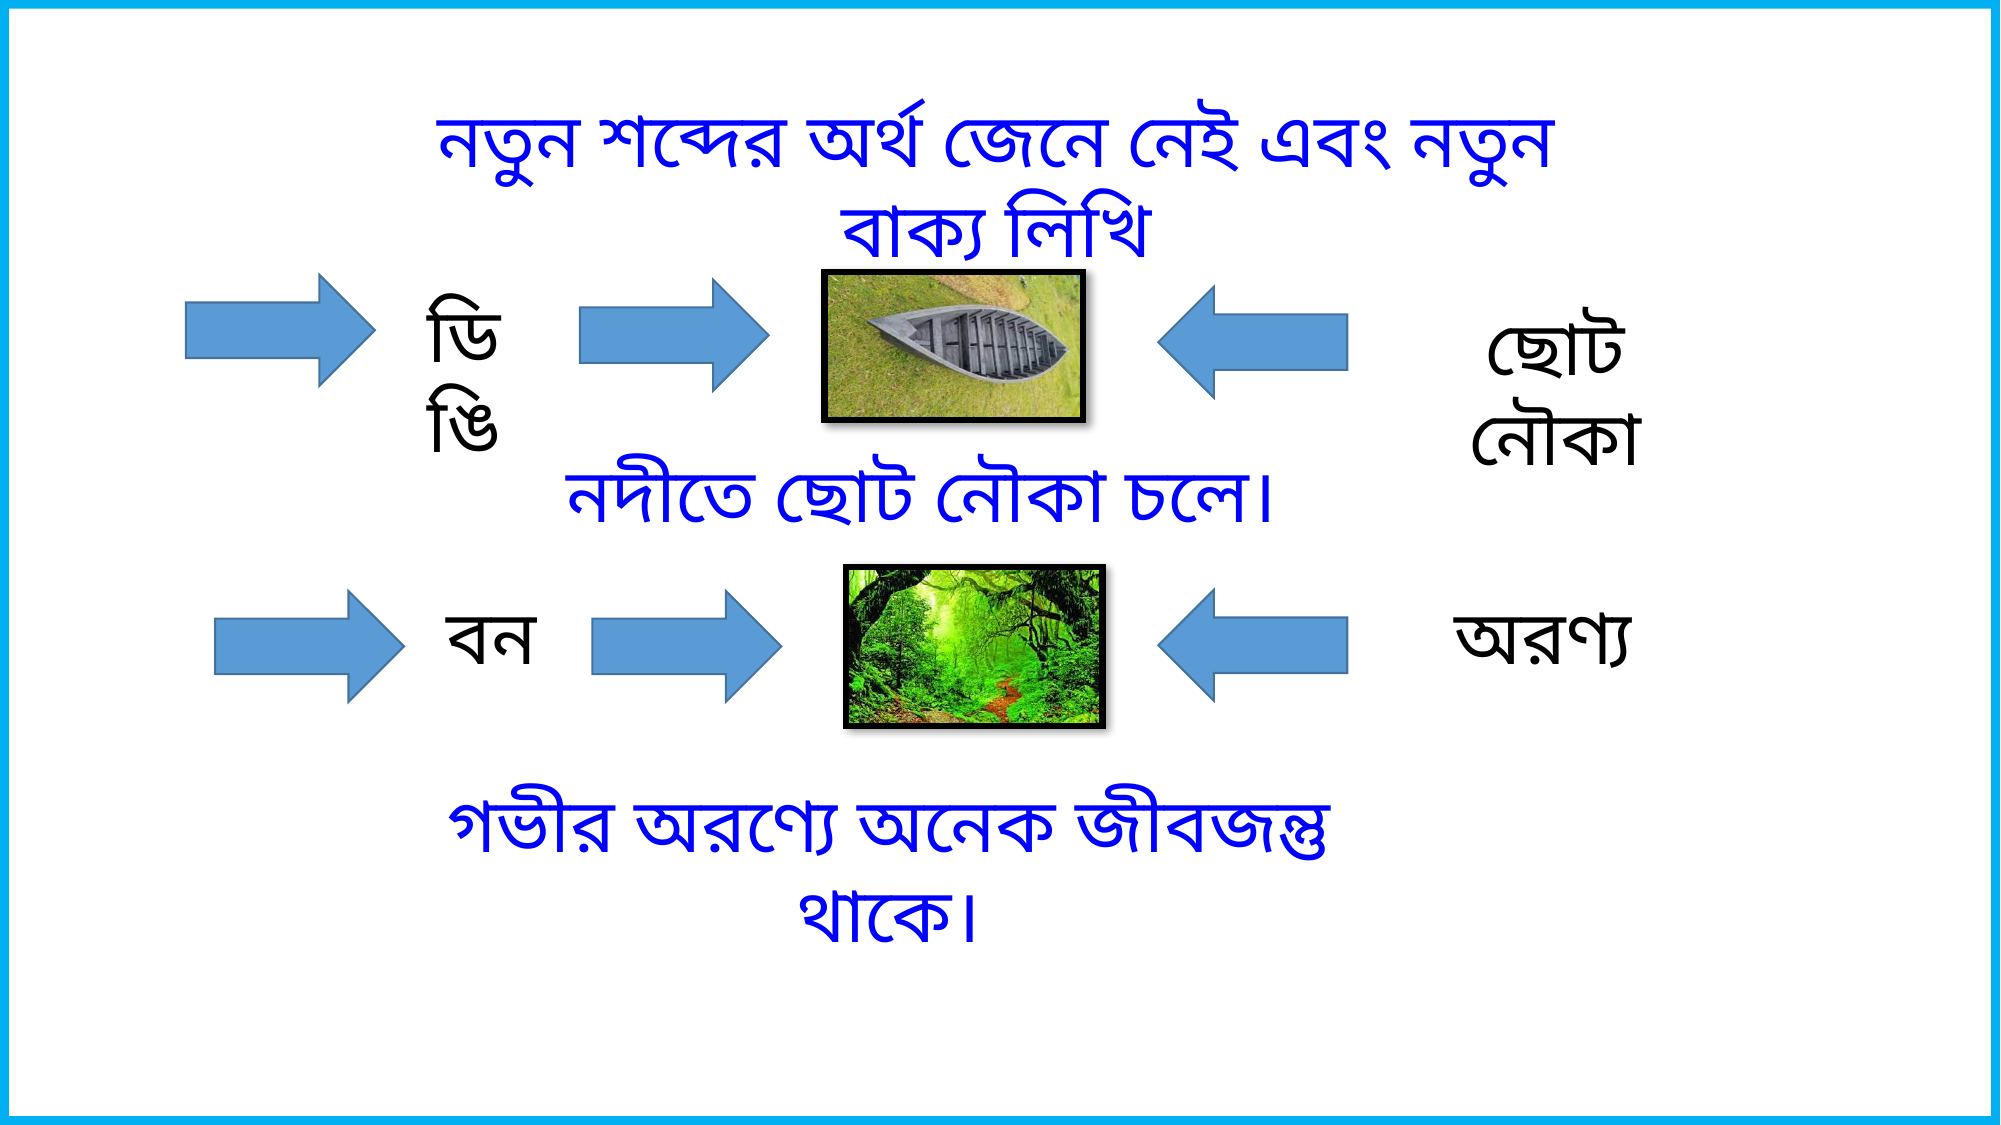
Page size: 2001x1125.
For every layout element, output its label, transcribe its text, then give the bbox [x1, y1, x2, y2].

text_box [1156, 284, 1349, 401]
text_box বন [403, 581, 580, 687]
text_box [184, 272, 376, 389]
picture [828, 219, 1080, 473]
text_box [214, 588, 403, 705]
text_box গভীর অরণ্যে অনেক জীবজন্তু থাকে। [430, 769, 1348, 965]
text_box [0, 0, 2000, 1125]
text_box নতুন শব্দের অর্থ জেনে নেই এবং নতুন বাক্য লিখি [363, 85, 1630, 281]
text_box [591, 588, 783, 705]
text_box অরণ্য [1372, 581, 1714, 687]
text_box নদীতে ছোট নৌকা চলে। [463, 440, 1380, 546]
picture [849, 570, 1100, 723]
text_box [1156, 587, 1349, 704]
text_box ছোট নৌকা [1385, 292, 1726, 488]
text_box [578, 277, 771, 394]
text_box ডিঙি [376, 279, 553, 475]
